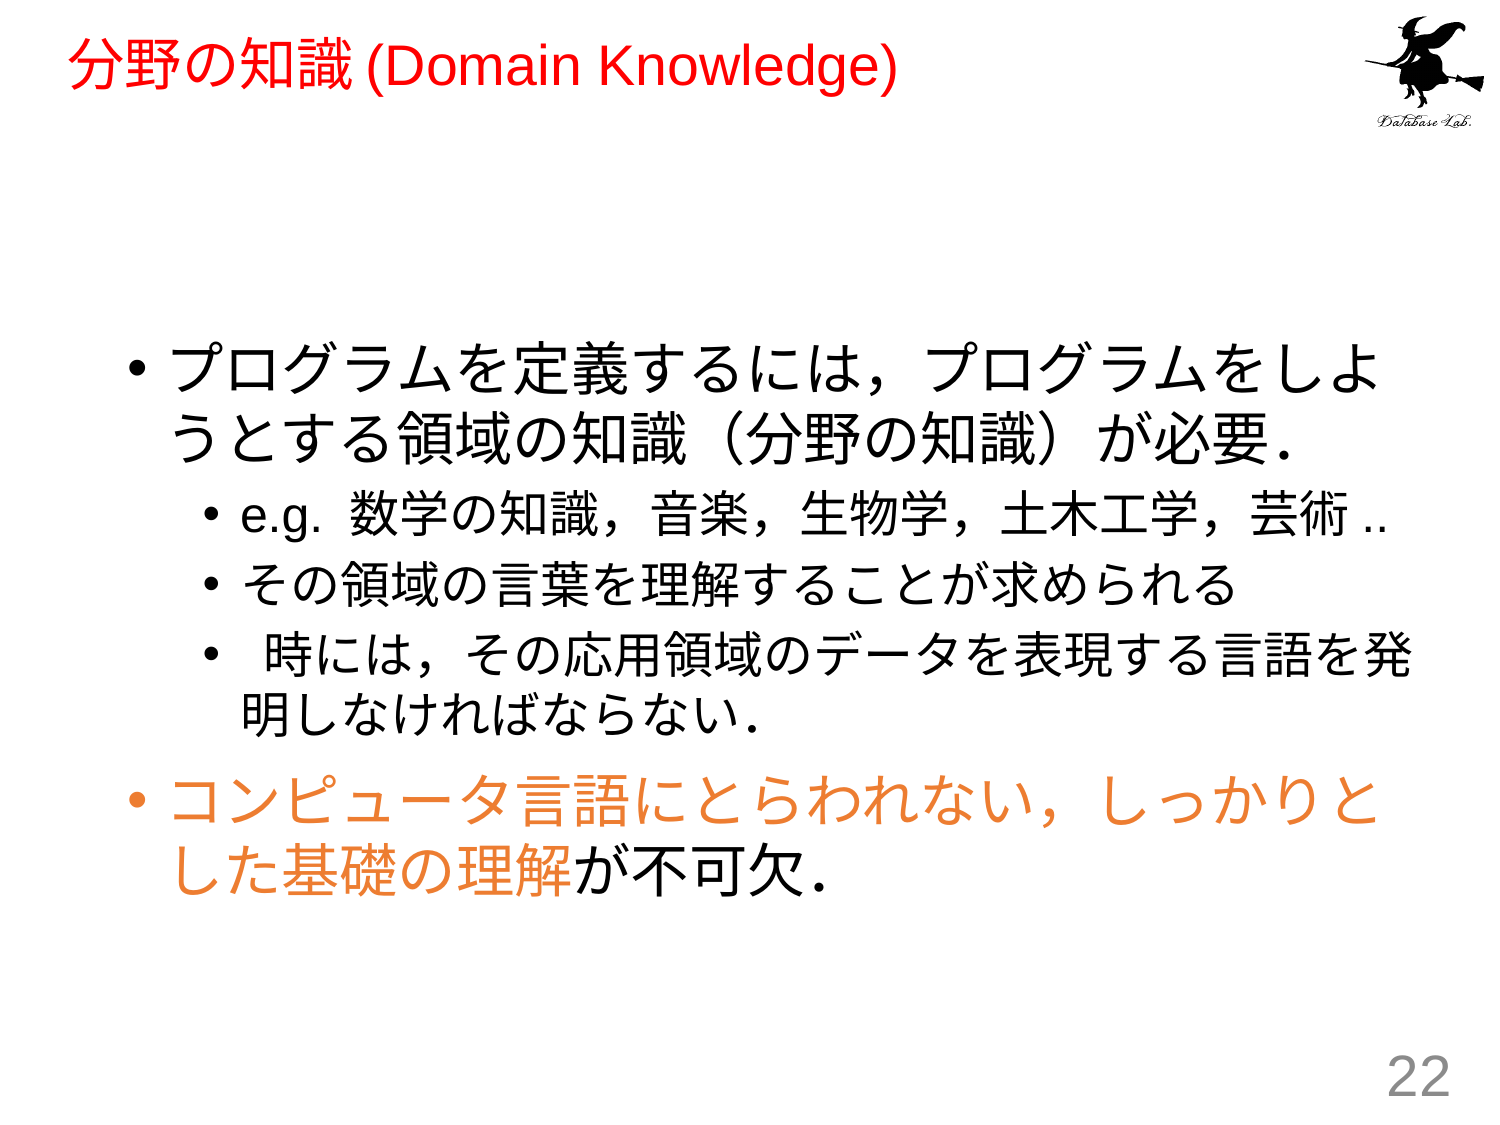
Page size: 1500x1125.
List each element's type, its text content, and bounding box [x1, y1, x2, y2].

slide_number 22 [1129, 1042, 1467, 1103]
title 分野の知識(Domain Knowledge) [52, 28, 1441, 106]
list プログラムを定義するには，プログラムをしようとする領域の知識（分野の知識）が必要． e.g. 数学の知識，音楽，生物学，土木工学，芸術.. その領域の言葉を理解することが求められる 時には，その応用領域のデータを表現する言語を発明しなければならない． コンピュータ言語にとらわれない，しっかりとした基礎の理解が不可欠． [112, 324, 1454, 1000]
picture [1362, 14, 1486, 130]
